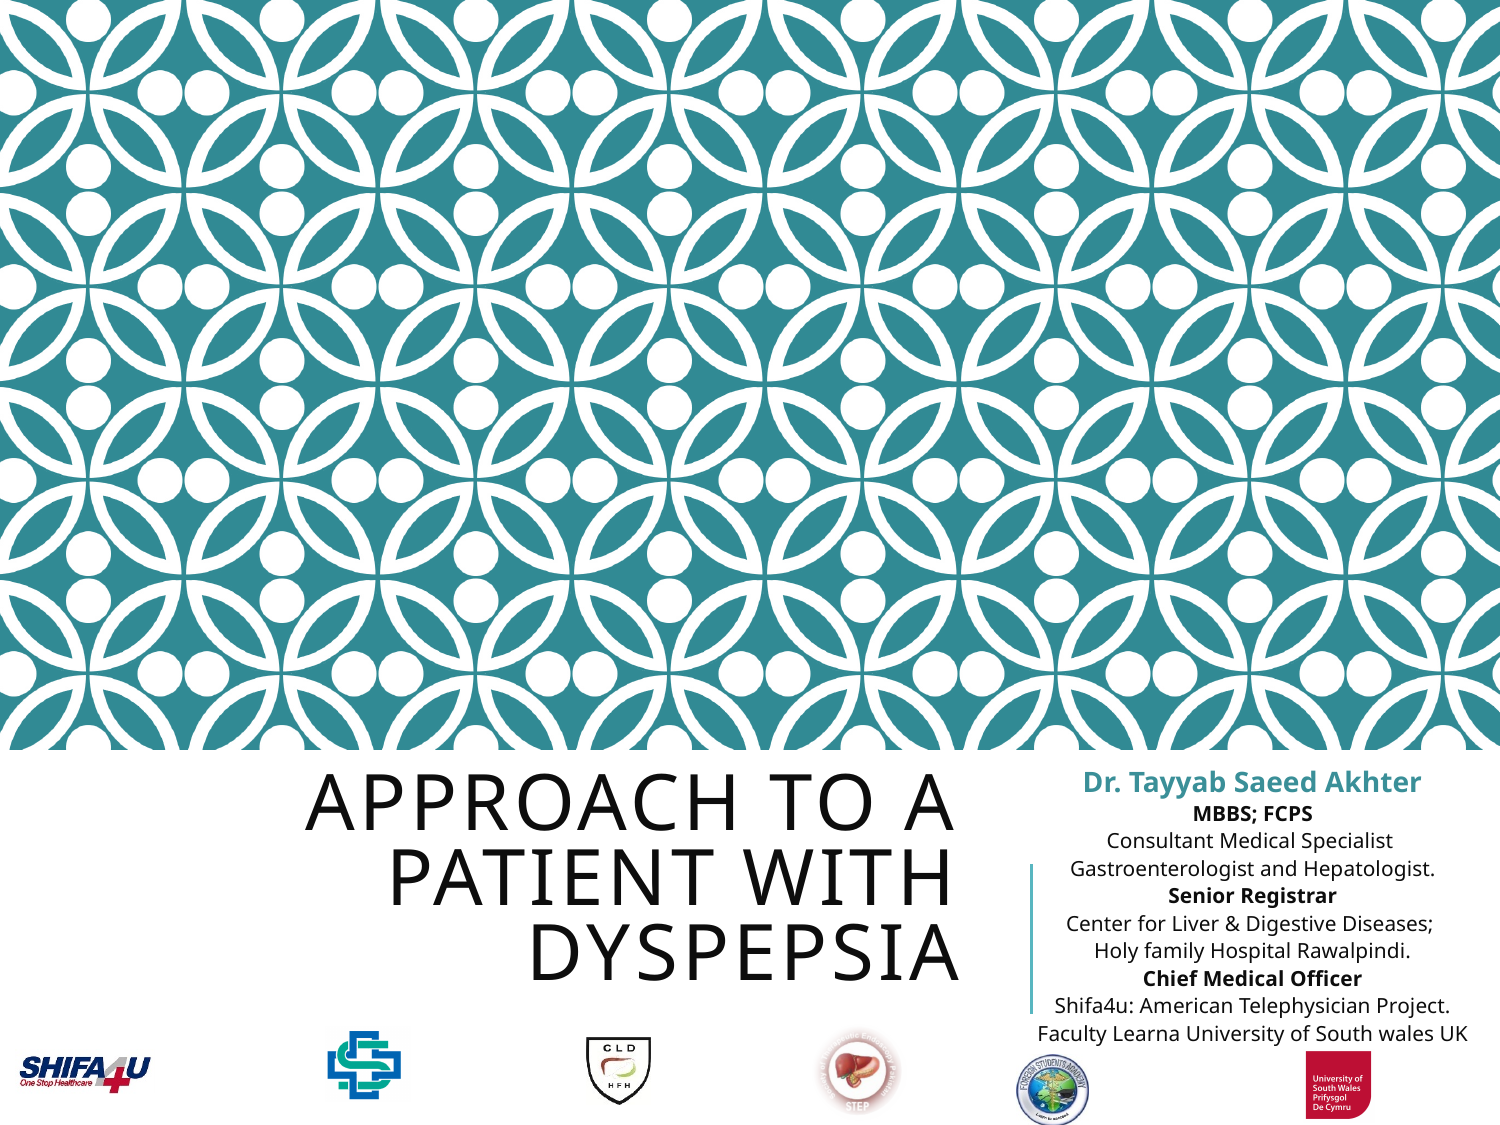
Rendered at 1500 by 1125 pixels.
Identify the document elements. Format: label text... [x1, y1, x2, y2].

picture [586, 1037, 651, 1105]
picture [325, 1026, 411, 1102]
picture [1302, 1048, 1375, 1123]
picture [806, 1018, 913, 1125]
subtitle Dr. Tayyab Saeed Akhter MBBS; FCPS Consultant Medical Specialist Gastroenterologist and Hepatologist. Senior Registrar Center for Liver & Digestive Diseases; Holy family Hospital Rawalpindi. Chief Medical Officer Shifa4u: American Telephysician Project. Faculty Learna University of South wales UK [1005, 754, 1500, 1055]
picture [1016, 1054, 1090, 1125]
picture [14, 1048, 155, 1102]
title Approach to A patient with Dyspepsia [15, 762, 975, 1003]
